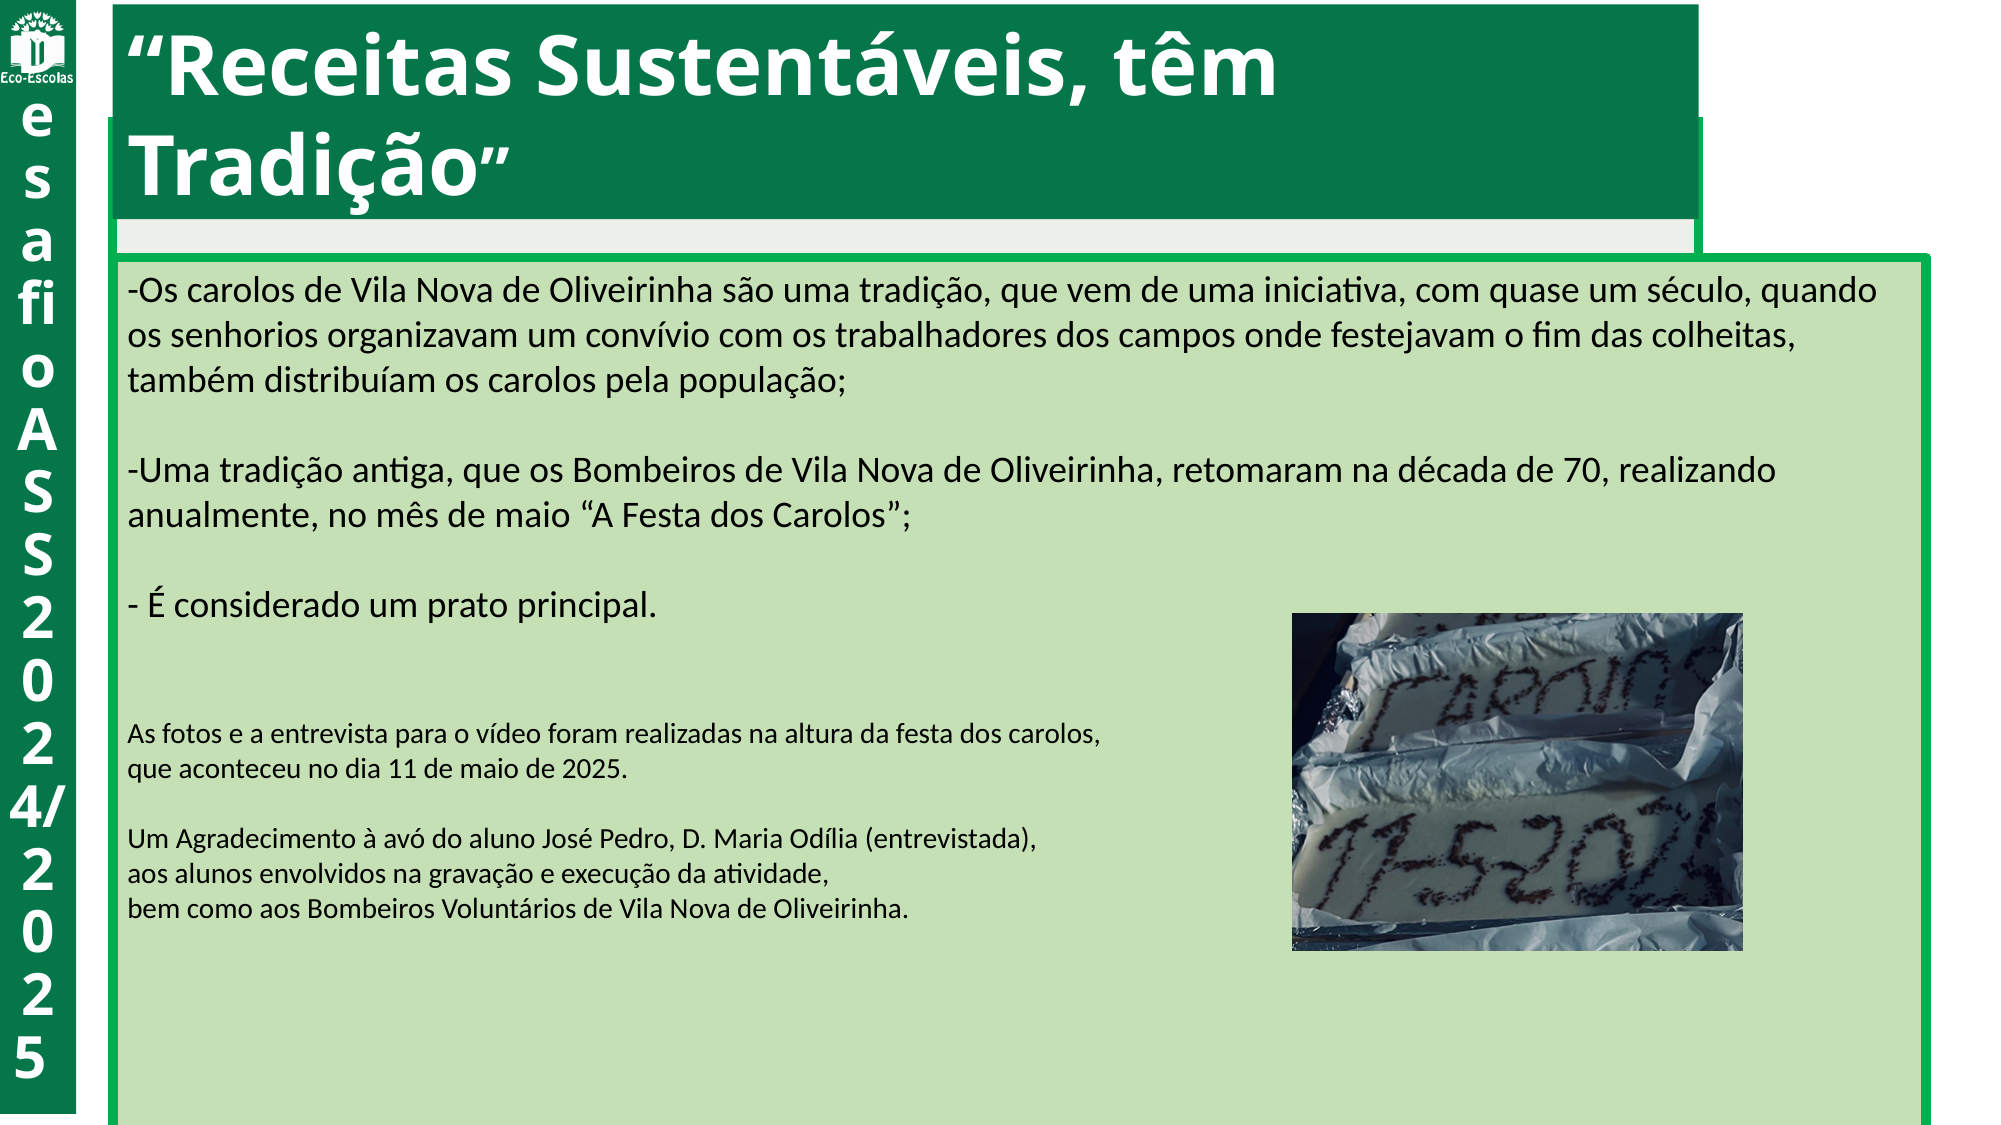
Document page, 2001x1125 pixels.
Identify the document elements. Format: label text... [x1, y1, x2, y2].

text_box “Receitas Sustentáveis, têm Tradição” [112, 4, 1699, 220]
text_box CAROLOS TRADICIONAIS DE VILA NOVA DE OLIVEIRINHA - TÁBUA [112, 121, 1700, 257]
picture [1, 11, 73, 83]
picture [1292, 613, 1743, 951]
title Desafio ASS 2024/2025 [0, 0, 77, 1114]
text_box -Os carolos de Vila Nova de Oliveirinha são uma tradição, que vem de uma iniciativa, com quase um século, quando os senhorios organizavam um convívio com os trabalhadores dos campos onde festejavam o fim das colheitas, também distribuíam os carolos pela população; -Uma tradição antiga, que os Bombeiros de Vila Nova de Oliveirinha, retomaram na década de 70, realizando anualmente, no mês de maio “A Festa dos Carolos”; - É considerado um prato principal. As fotos e a entrevista para o vídeo foram realizadas na altura da festa dos carolos, que aconteceu no dia 11 de maio de 2025. Um Agradecimento à avó do aluno José Pedro, D. Maria Odília (entrevistada), aos alunos envolvidos na gravação e execução da atividade, bem como aos Bombeiros Voluntários de Vila Nova de Oliveirinha. [112, 257, 1927, 1125]
